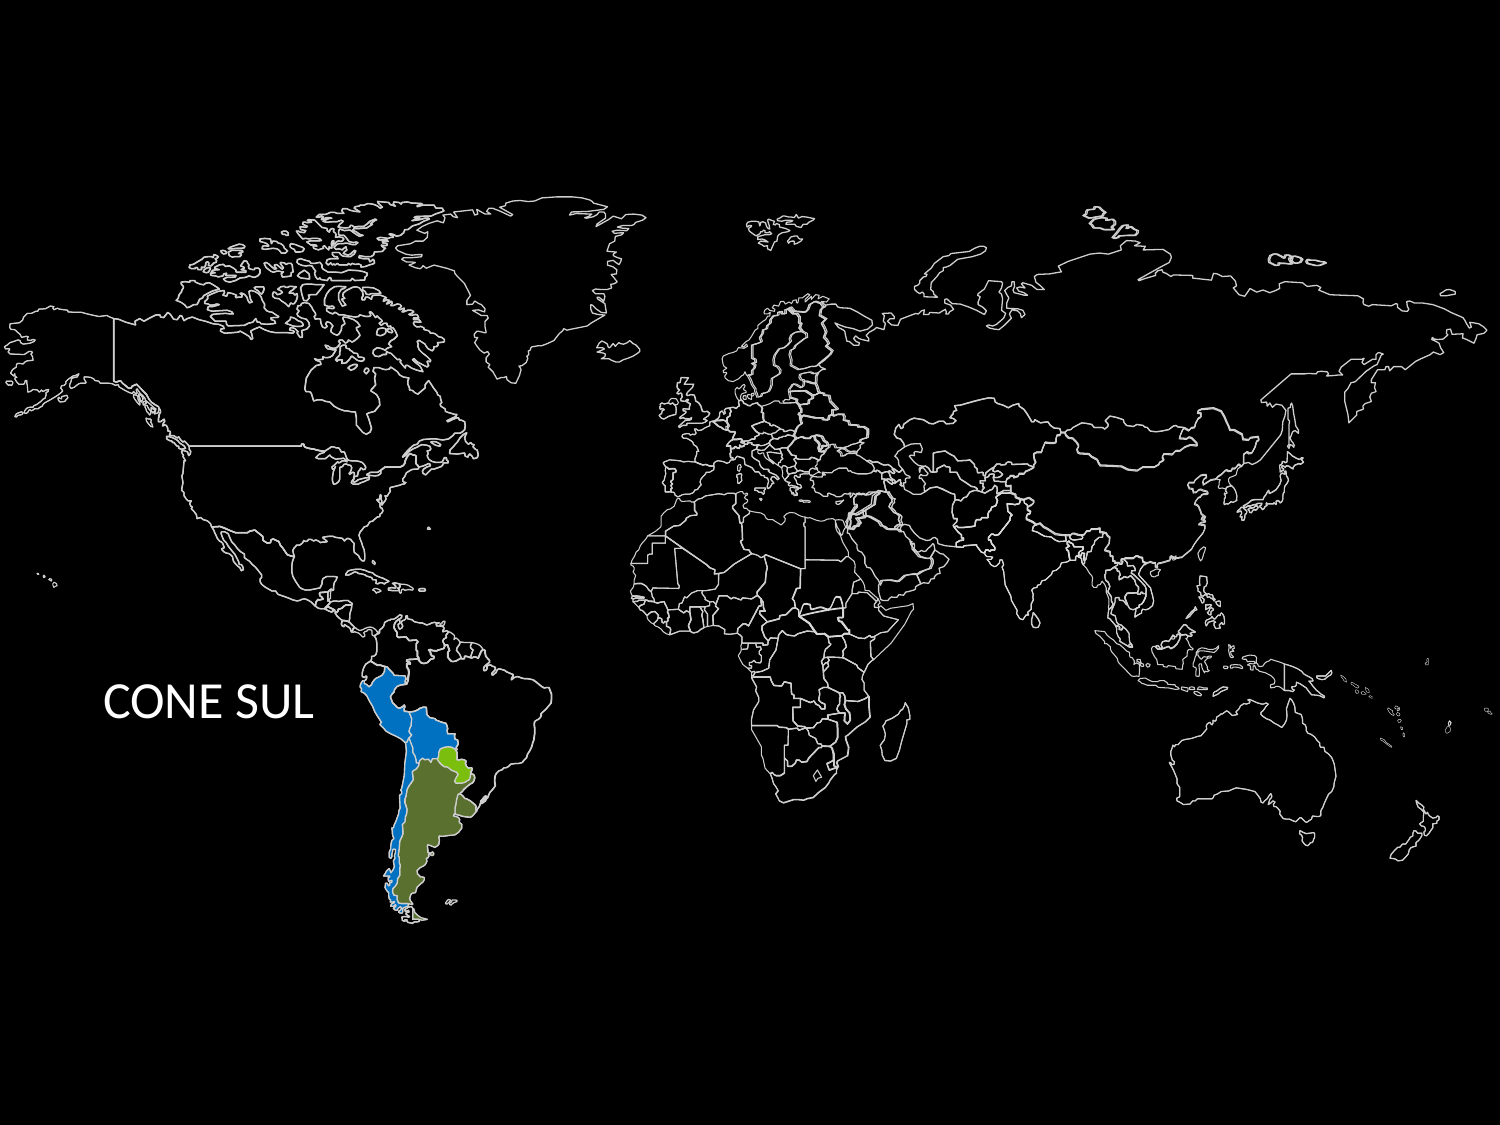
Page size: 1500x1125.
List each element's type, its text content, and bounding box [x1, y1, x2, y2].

text_box [1115, 625, 1131, 646]
text_box [1197, 546, 1206, 561]
text_box [778, 447, 796, 468]
text_box [804, 517, 849, 561]
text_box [798, 596, 850, 638]
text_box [4, 305, 160, 428]
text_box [1284, 663, 1347, 699]
text_box [794, 414, 809, 439]
text_box [740, 432, 774, 445]
text_box [398, 583, 414, 594]
text_box [767, 452, 782, 466]
text_box [372, 588, 382, 594]
text_box [751, 677, 807, 731]
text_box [1483, 707, 1493, 715]
text_box [1067, 542, 1084, 564]
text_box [721, 214, 830, 382]
text_box [742, 511, 806, 568]
text_box [1082, 532, 1117, 609]
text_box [341, 614, 553, 924]
text_box [1138, 678, 1180, 690]
text_box [845, 512, 853, 530]
text_box [760, 391, 770, 397]
text_box [842, 635, 875, 673]
text_box [824, 646, 846, 658]
text_box [793, 458, 809, 471]
text_box [1125, 556, 1154, 618]
text_box [713, 595, 762, 635]
text_box [728, 440, 744, 448]
text_box [659, 403, 677, 420]
text_box [917, 543, 935, 558]
text_box [211, 526, 338, 606]
text_box [738, 600, 768, 645]
text_box [1151, 634, 1194, 670]
text_box [799, 403, 809, 417]
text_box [113, 201, 479, 483]
text_box [781, 465, 789, 481]
text_box [878, 574, 921, 601]
text_box [1156, 630, 1181, 648]
text_box [327, 589, 332, 602]
text_box [787, 437, 809, 459]
text_box [785, 470, 809, 496]
text_box [771, 429, 794, 438]
text_box [1150, 569, 1161, 577]
text_box [666, 493, 752, 573]
text_box [1228, 644, 1235, 658]
text_box [649, 498, 697, 535]
text_box [737, 464, 742, 472]
text_box [1027, 510, 1206, 568]
text_box [770, 746, 839, 803]
text_box [663, 459, 715, 497]
text_box [807, 719, 837, 747]
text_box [1350, 681, 1373, 699]
text_box [738, 643, 762, 669]
text_box [838, 693, 850, 724]
text_box [753, 630, 829, 709]
text_box [880, 702, 910, 761]
text_box [1169, 699, 1336, 823]
text_box [730, 442, 780, 489]
text_box [653, 617, 670, 635]
text_box [851, 592, 899, 638]
text_box [315, 592, 330, 609]
text_box [984, 510, 1103, 620]
text_box [751, 726, 789, 776]
text_box [757, 442, 770, 450]
text_box [823, 663, 829, 672]
text_box [596, 340, 640, 362]
text_box [871, 603, 914, 660]
text_box [345, 569, 389, 584]
text_box [866, 510, 903, 530]
text_box [689, 606, 704, 633]
text_box [736, 473, 742, 484]
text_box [1185, 575, 1225, 629]
text_box [824, 658, 869, 702]
text_box [388, 582, 399, 591]
text_box [918, 549, 950, 584]
text_box [1104, 567, 1138, 629]
text_box [483, 196, 647, 384]
text_box [668, 398, 679, 405]
text_box [324, 606, 333, 612]
text_box [705, 601, 719, 627]
text_box [1114, 558, 1147, 595]
text_box [785, 729, 822, 767]
text_box [1031, 612, 1041, 628]
text_box [790, 391, 809, 404]
text_box [327, 600, 353, 612]
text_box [1387, 705, 1406, 738]
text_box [814, 206, 1488, 502]
text_box [1181, 686, 1189, 692]
text_box [828, 697, 870, 767]
text_box [651, 548, 719, 609]
text_box [754, 487, 766, 495]
text_box [701, 607, 708, 628]
text_box [666, 609, 691, 635]
text_box [787, 466, 797, 473]
text_box [1125, 593, 1145, 610]
text_box [676, 377, 710, 428]
text_box [1094, 630, 1140, 677]
text_box [715, 407, 731, 423]
text_box [631, 535, 683, 591]
text_box [761, 400, 802, 432]
text_box [1299, 830, 1315, 846]
text_box [634, 601, 644, 607]
text_box [1033, 522, 1065, 541]
text_box [647, 612, 658, 624]
text_box [813, 769, 822, 782]
text_box [850, 511, 867, 530]
text_box [896, 510, 963, 547]
text_box [335, 604, 352, 617]
text_box [1136, 659, 1144, 667]
text_box [630, 583, 655, 603]
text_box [1236, 451, 1304, 521]
text_box [757, 444, 780, 464]
text_box [757, 554, 800, 621]
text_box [1389, 800, 1440, 862]
text_box [792, 556, 861, 600]
text_box [733, 491, 750, 523]
text_box [798, 499, 809, 503]
text_box [826, 760, 837, 771]
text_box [734, 384, 755, 401]
text_box [954, 510, 1010, 553]
text_box [782, 397, 797, 403]
text_box [183, 492, 390, 561]
text_box [1242, 655, 1283, 688]
text_box [769, 434, 794, 449]
text_box [1193, 645, 1219, 677]
text_box [1193, 691, 1202, 696]
text_box [662, 468, 675, 493]
text_box [852, 510, 866, 515]
text_box [822, 658, 830, 666]
text_box [748, 637, 779, 673]
text_box [681, 421, 735, 466]
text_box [1445, 720, 1452, 734]
text_box [1197, 686, 1208, 690]
text_box [875, 598, 881, 607]
text_box [1230, 664, 1243, 669]
text_box [852, 579, 878, 600]
text_box [847, 517, 934, 586]
text_box [751, 421, 779, 434]
text_box [727, 404, 764, 441]
text_box [1213, 686, 1228, 697]
text_box [630, 535, 665, 564]
text_box [638, 601, 668, 622]
text_box [712, 420, 727, 430]
text_box [952, 510, 989, 527]
text_box [762, 608, 792, 639]
text_box [793, 688, 841, 728]
text_box [740, 643, 748, 649]
text_box [703, 553, 768, 603]
text_box CONE SUL [88, 659, 333, 737]
text_box [678, 590, 710, 612]
text_box [1070, 533, 1082, 539]
